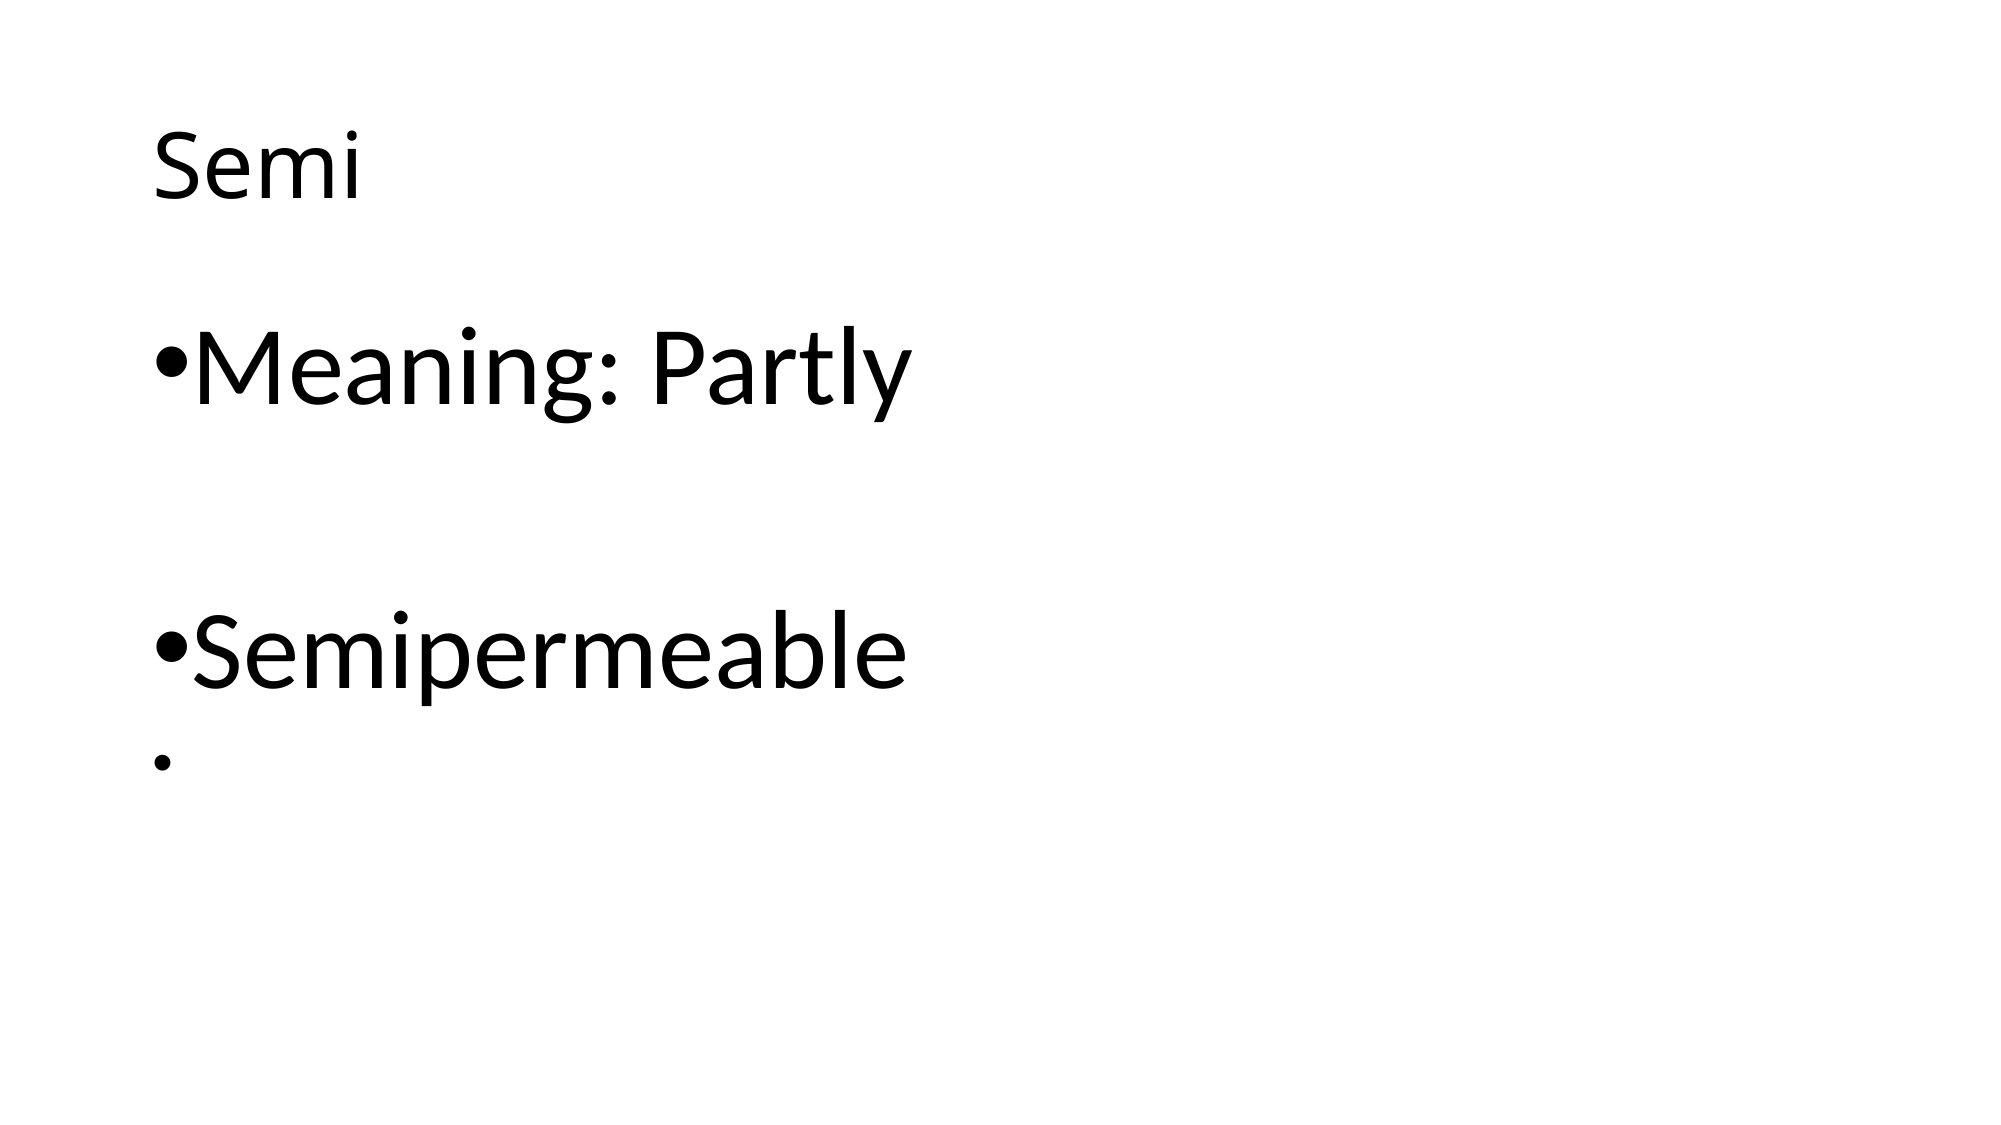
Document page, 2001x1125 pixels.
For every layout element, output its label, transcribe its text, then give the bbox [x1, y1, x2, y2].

title Semi [137, 59, 1863, 278]
list Meaning: Partly Semipermeable [137, 299, 1863, 1014]
